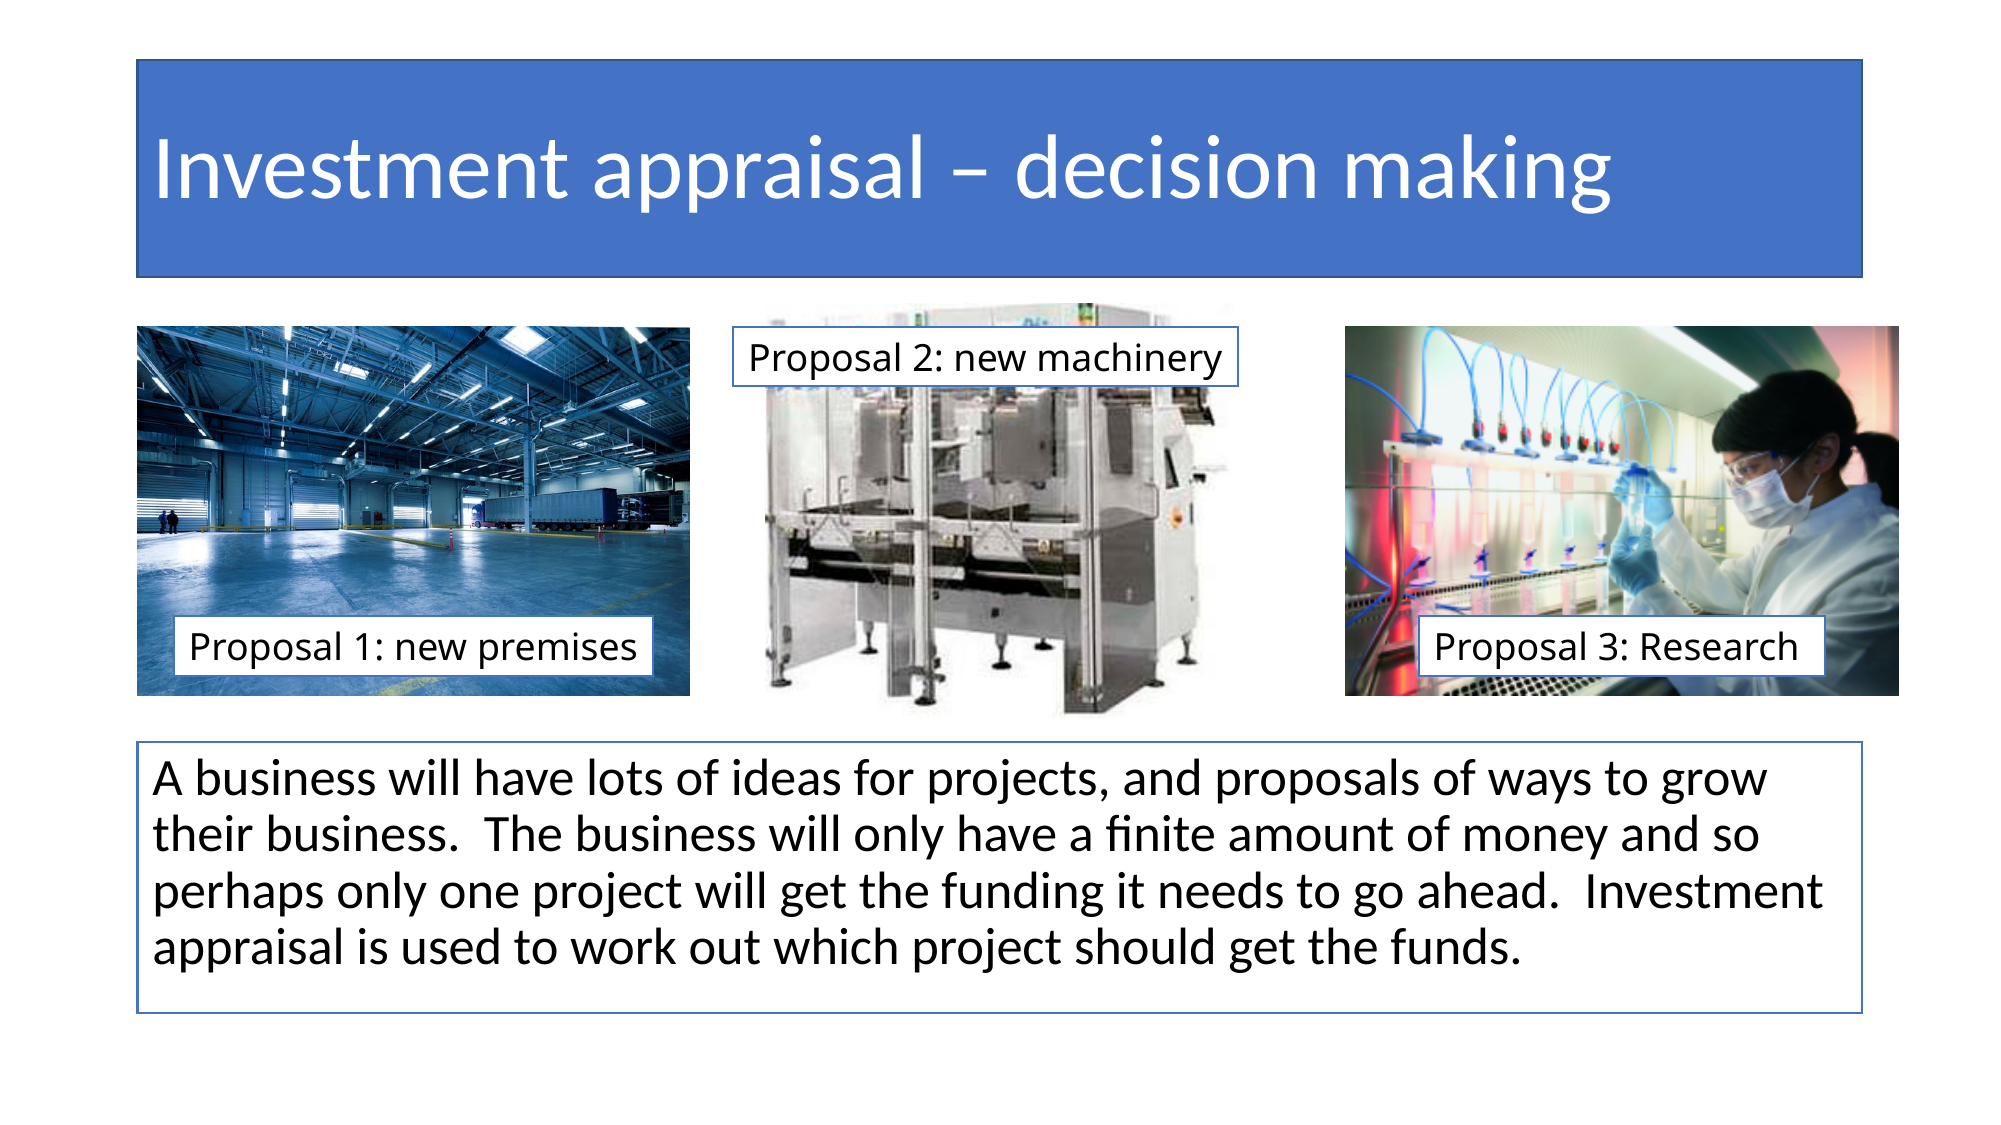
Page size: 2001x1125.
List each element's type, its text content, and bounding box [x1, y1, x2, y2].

text_box Proposal 2: new machinery [732, 326, 765, 387]
picture [1345, 326, 1899, 696]
picture [765, 303, 1235, 719]
list A business will have lots of ideas for projects, and proposals of ways to grow their business. The business will only have a finite amount of money and so perhaps only one project will get the funding it needs to go ahead. Investment appraisal is used to work out which project should get the funds. [136, 741, 1863, 1014]
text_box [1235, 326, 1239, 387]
picture [137, 326, 690, 696]
title Investment appraisal – decision making [136, 59, 1863, 278]
